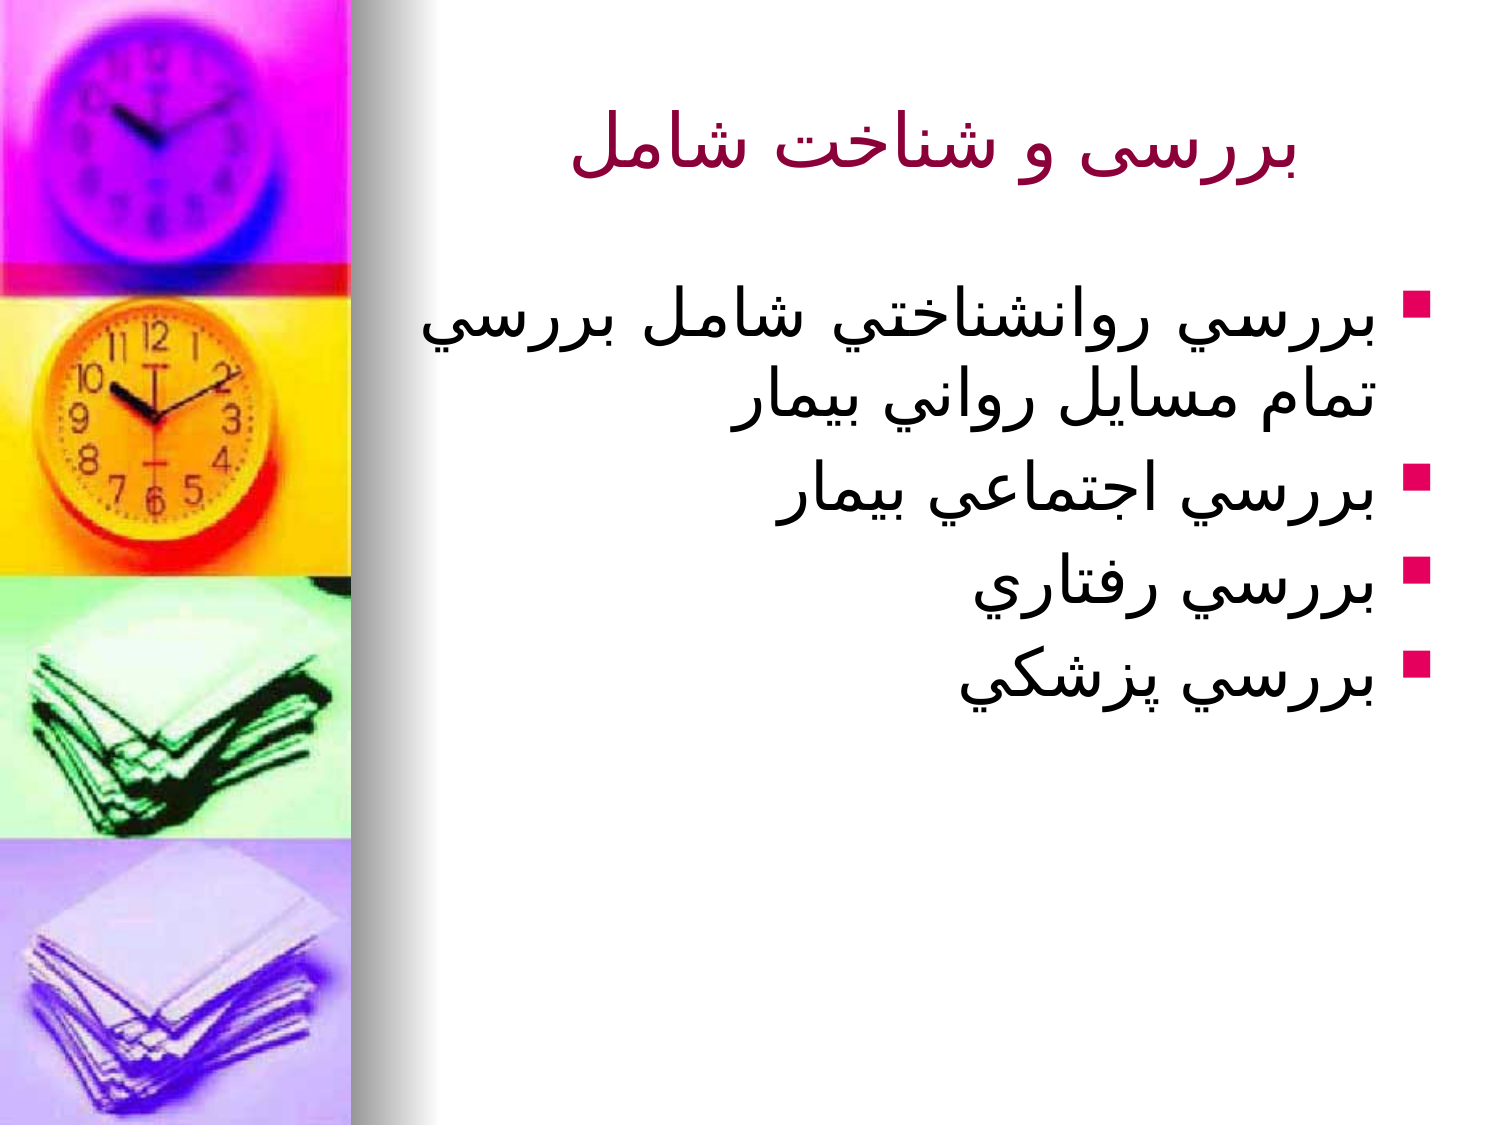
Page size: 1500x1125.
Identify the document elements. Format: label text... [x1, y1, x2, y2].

list بررسي روانشناختي شامل بررسي تمام مسايل رواني بيمار بررسي اجتماعي بيمار بررسي رفتاري بررسي پزشکي [399, 262, 1451, 1001]
picture [0, 0, 351, 1125]
title بررسی و شناخت شامل [399, 37, 1451, 238]
